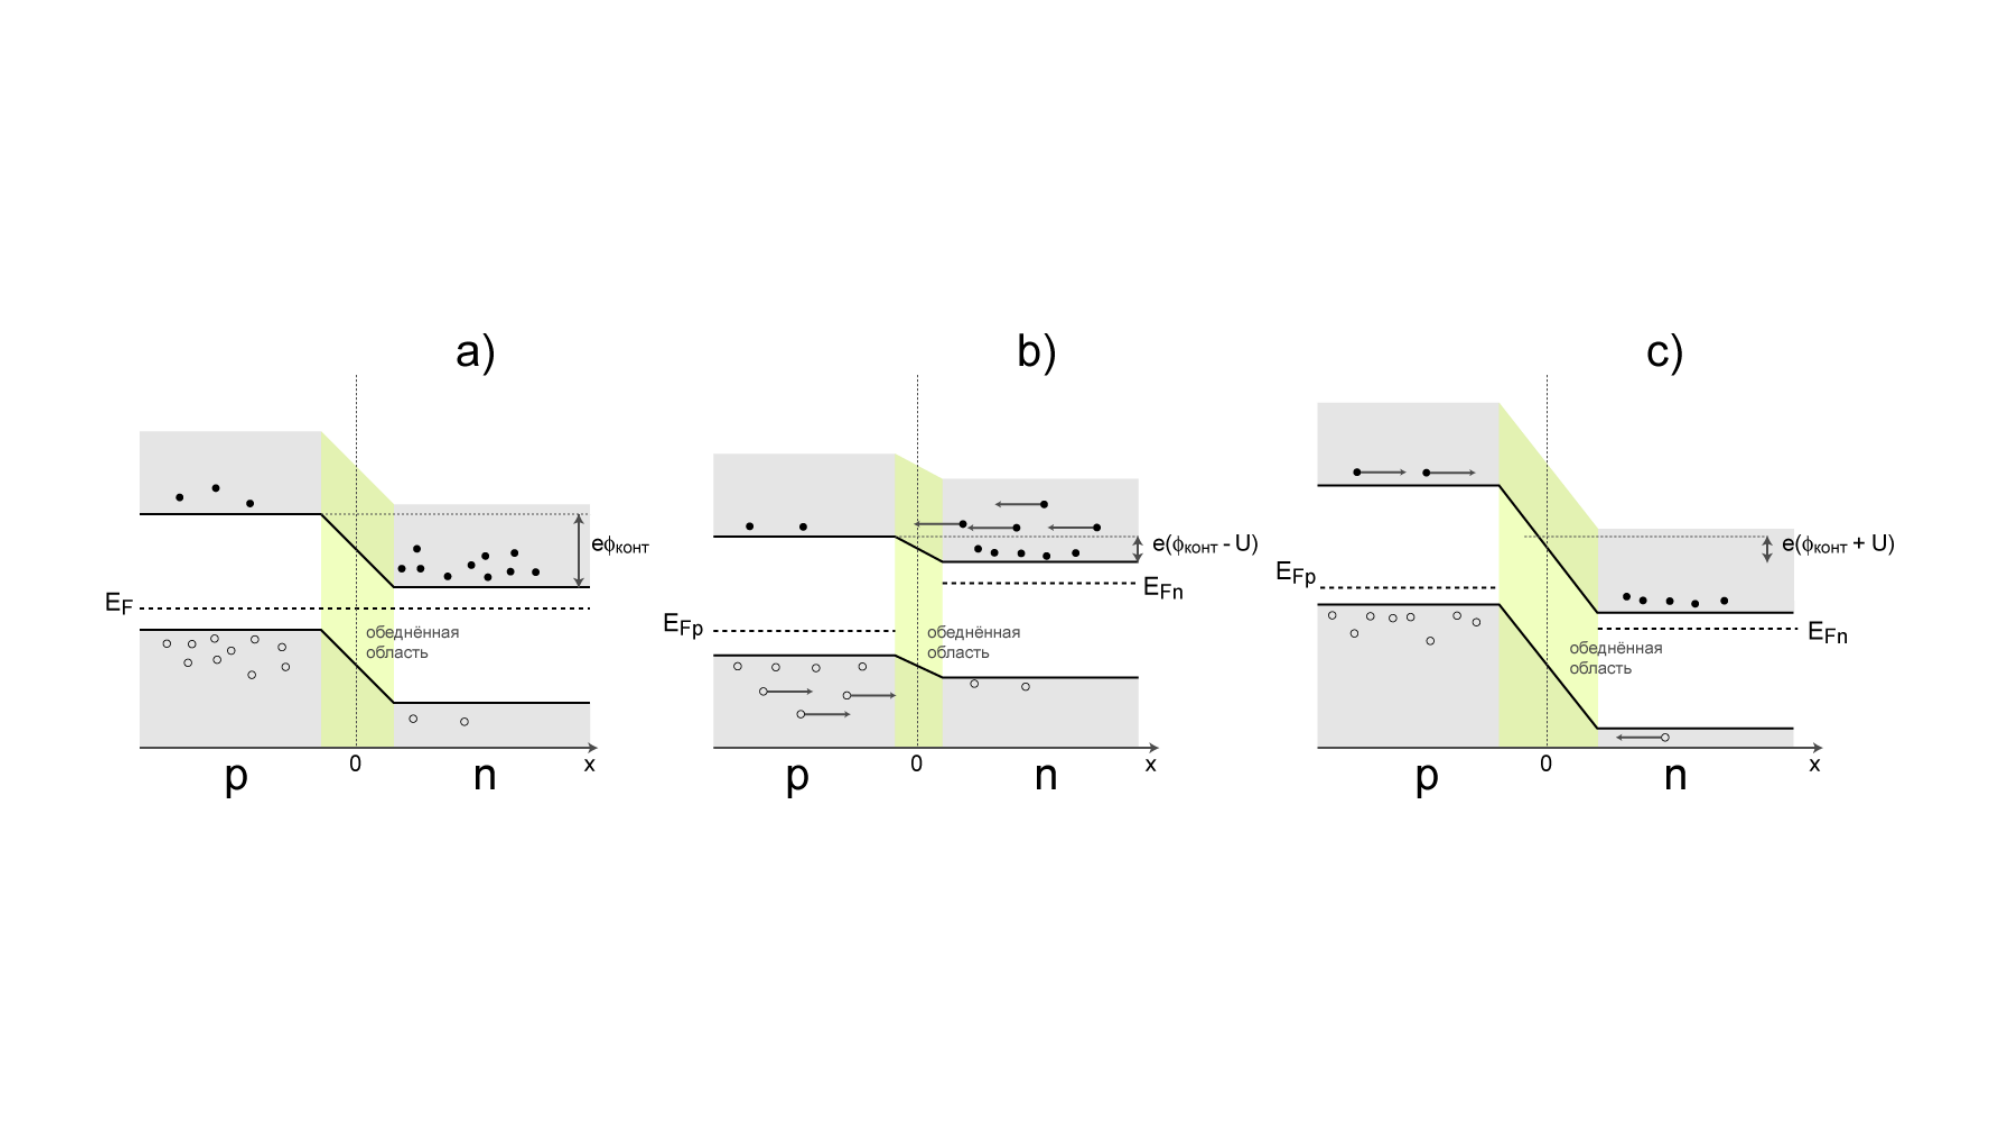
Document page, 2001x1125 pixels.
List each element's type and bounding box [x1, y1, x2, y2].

list [105, 321, 1895, 804]
